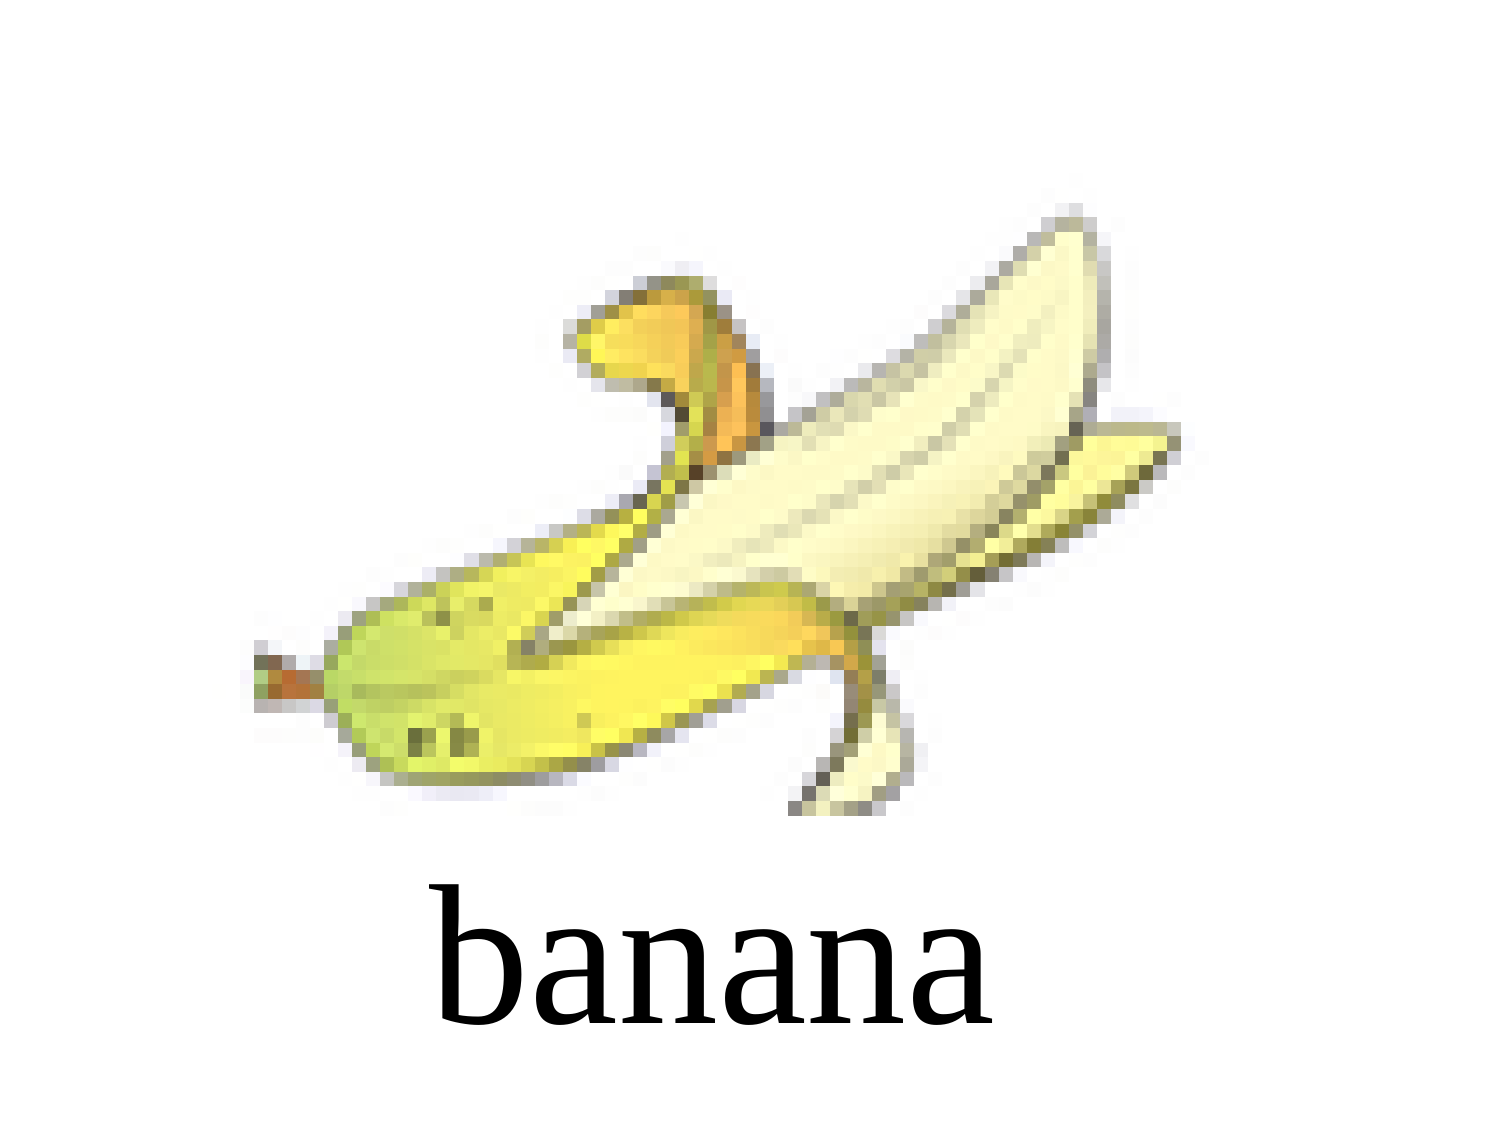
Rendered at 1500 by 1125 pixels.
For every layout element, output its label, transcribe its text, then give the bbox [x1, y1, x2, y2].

picture [212, 28, 1238, 817]
title banana [387, 849, 1038, 1038]
